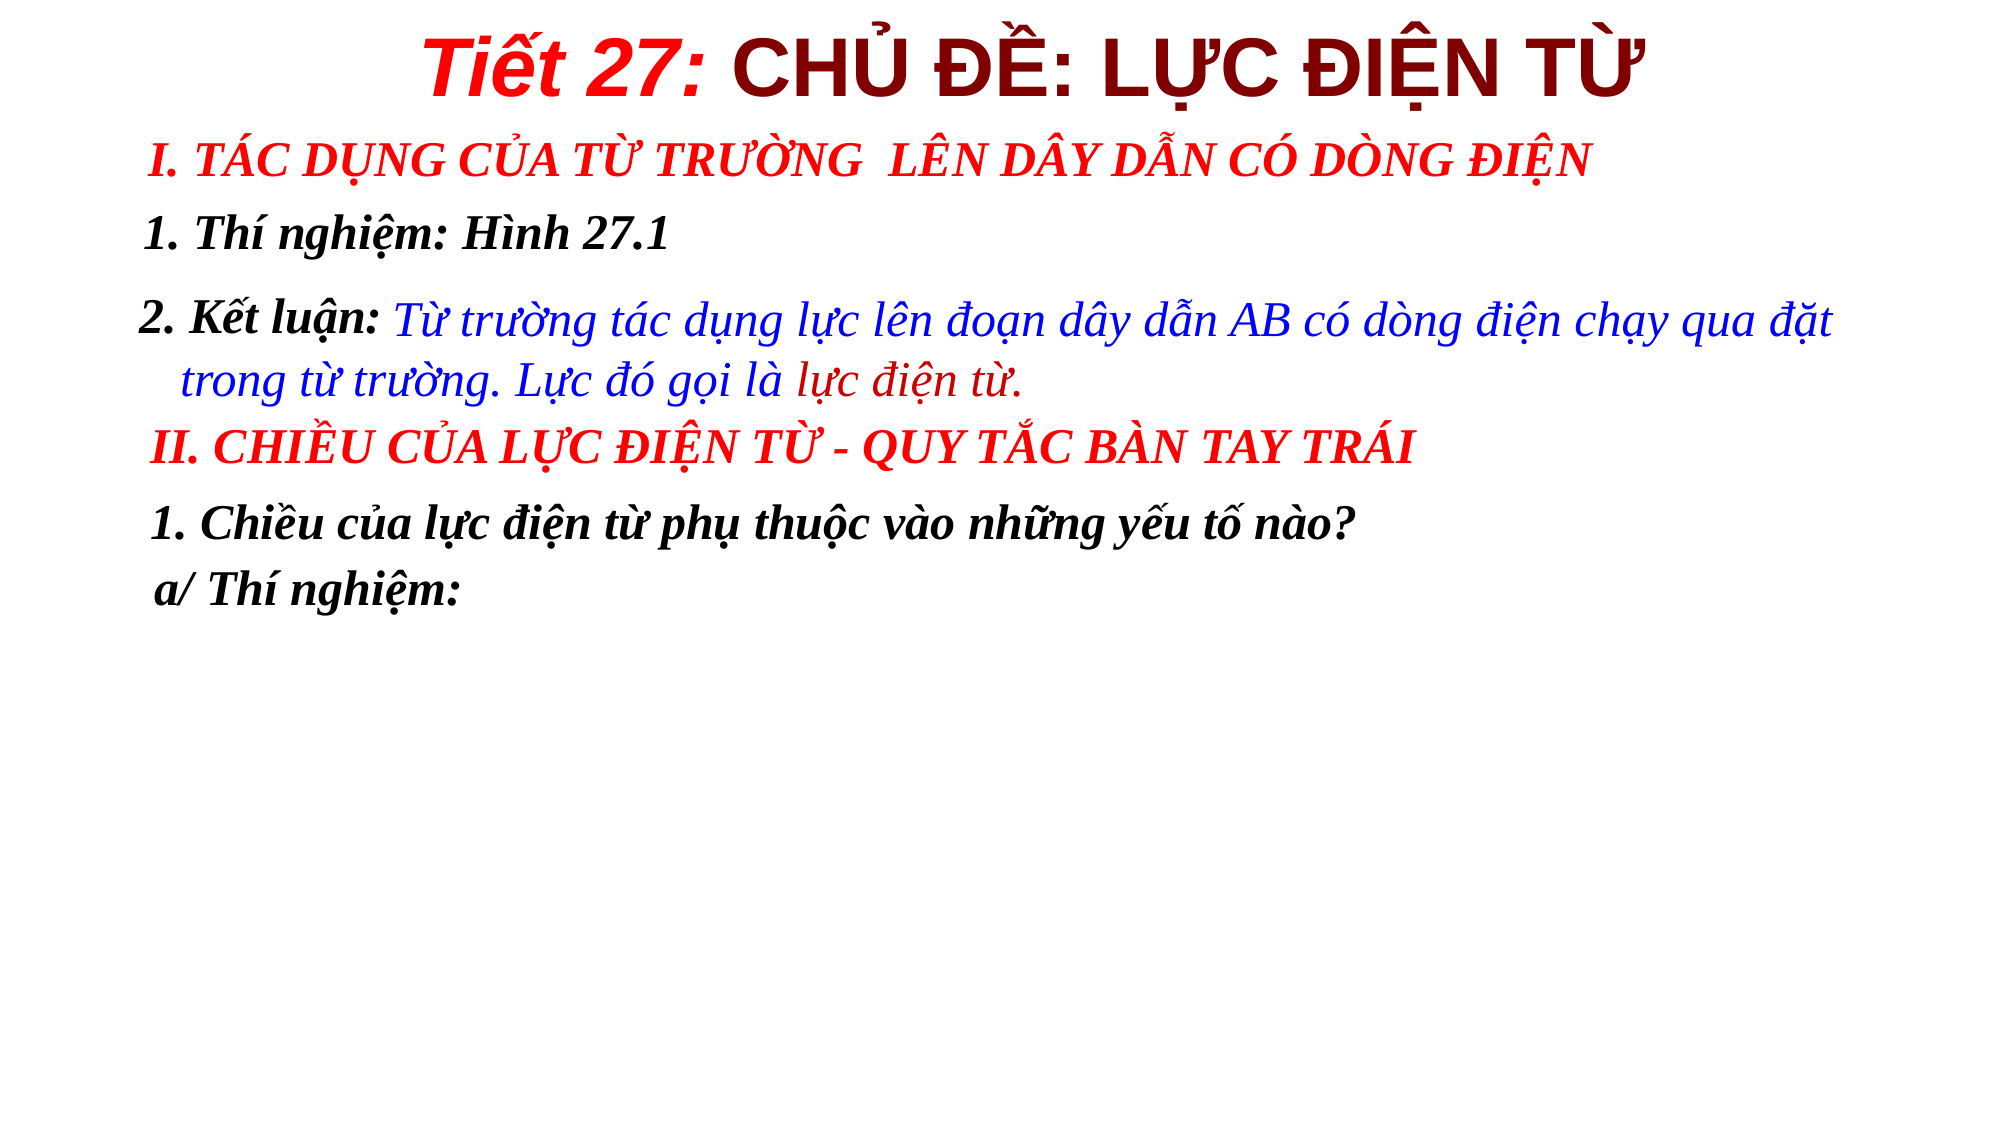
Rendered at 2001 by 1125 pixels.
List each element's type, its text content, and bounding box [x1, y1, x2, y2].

text_box I. TÁC DỤNG CỦA TỪ TRƯỜNG LÊN DÂY DẪN CÓ DÒNG ĐIỆN [133, 118, 1779, 194]
text_box 2. Kết luận: [124, 276, 440, 352]
text_box 1. Chiều của lực điện từ phụ thuộc vào những yếu tố nào? [135, 482, 1561, 557]
text_box Từ trường tác dụng lực lên đoạn dây dẫn AB có dòng điện chạy qua đặt trong từ trường. Lực đó gọi là lực điện từ. [165, 278, 1943, 414]
text_box a/ Thí nghiệm: [139, 548, 727, 624]
text_box Tiết 27: CHỦ ĐỀ: LỰC ĐIỆN TỪ [403, 5, 1976, 121]
text_box 1. Thí nghiệm: Hình 27.1 [128, 192, 1774, 268]
text_box II. CHIỀU CỦA LỰC ĐIỆN TỪ - QUY TẮC BÀN TAY TRÁI [135, 406, 1677, 482]
